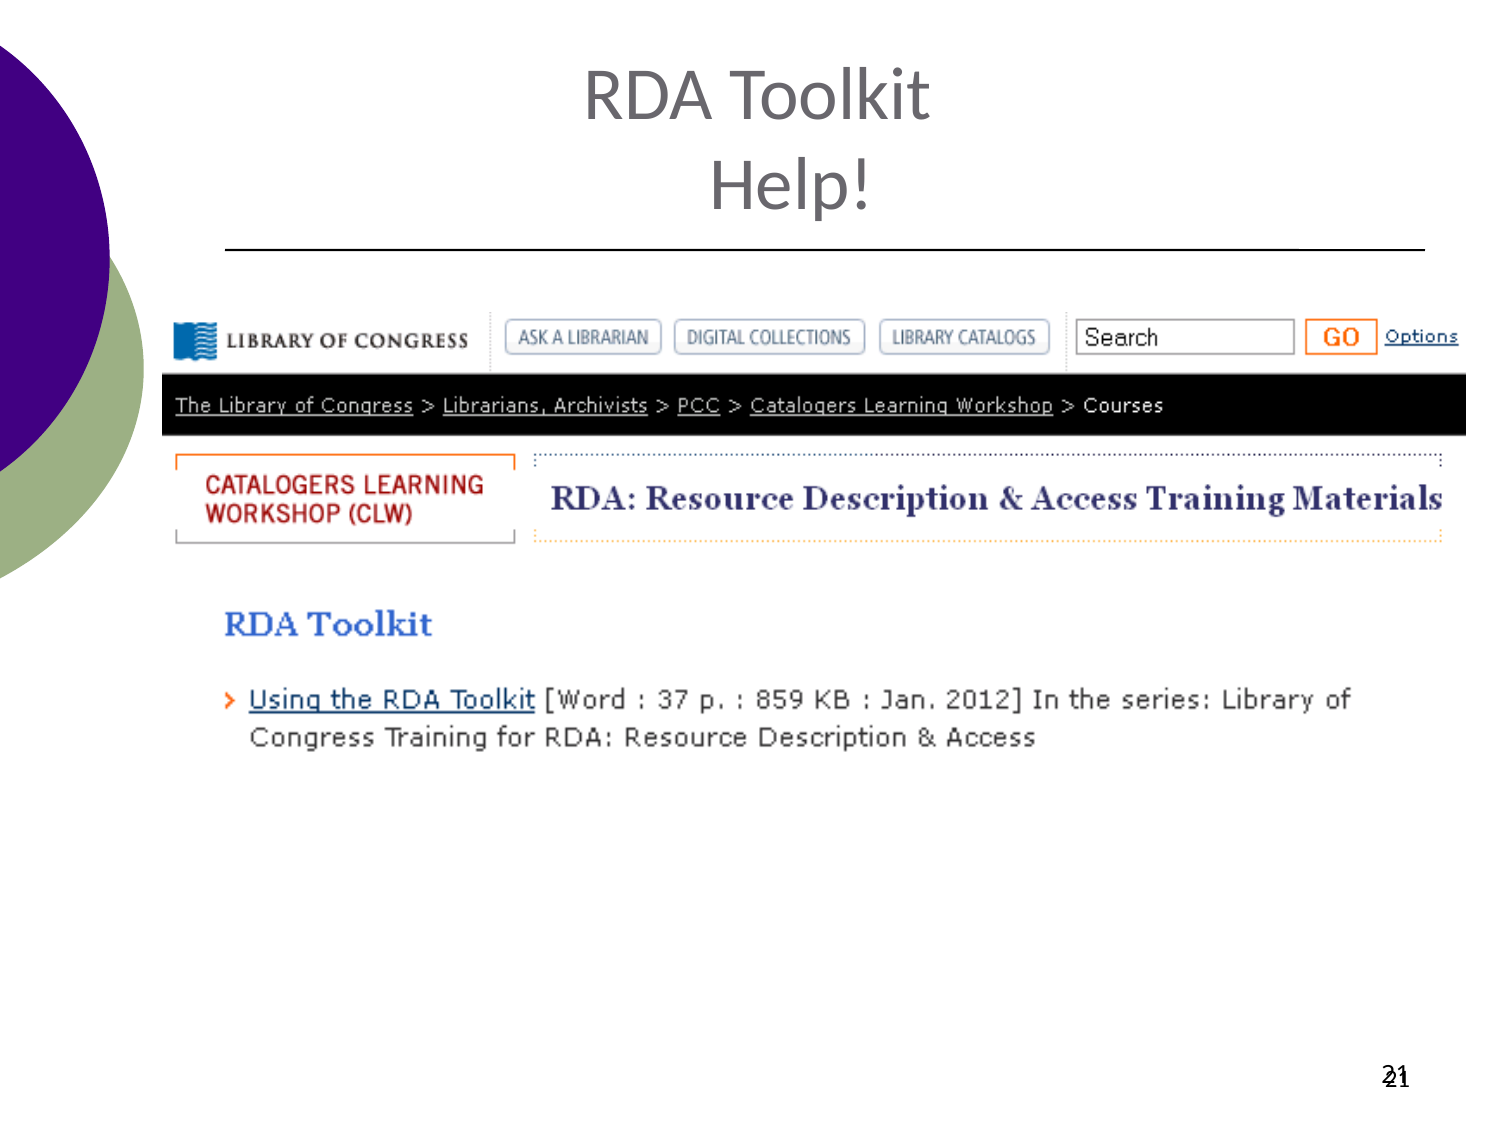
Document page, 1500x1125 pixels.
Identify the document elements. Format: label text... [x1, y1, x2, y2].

picture [162, 312, 1466, 555]
text_box RDA Toolkit Help! [137, 37, 1413, 800]
picture [212, 587, 1384, 813]
text_box 21 [1074, 1024, 1425, 1100]
